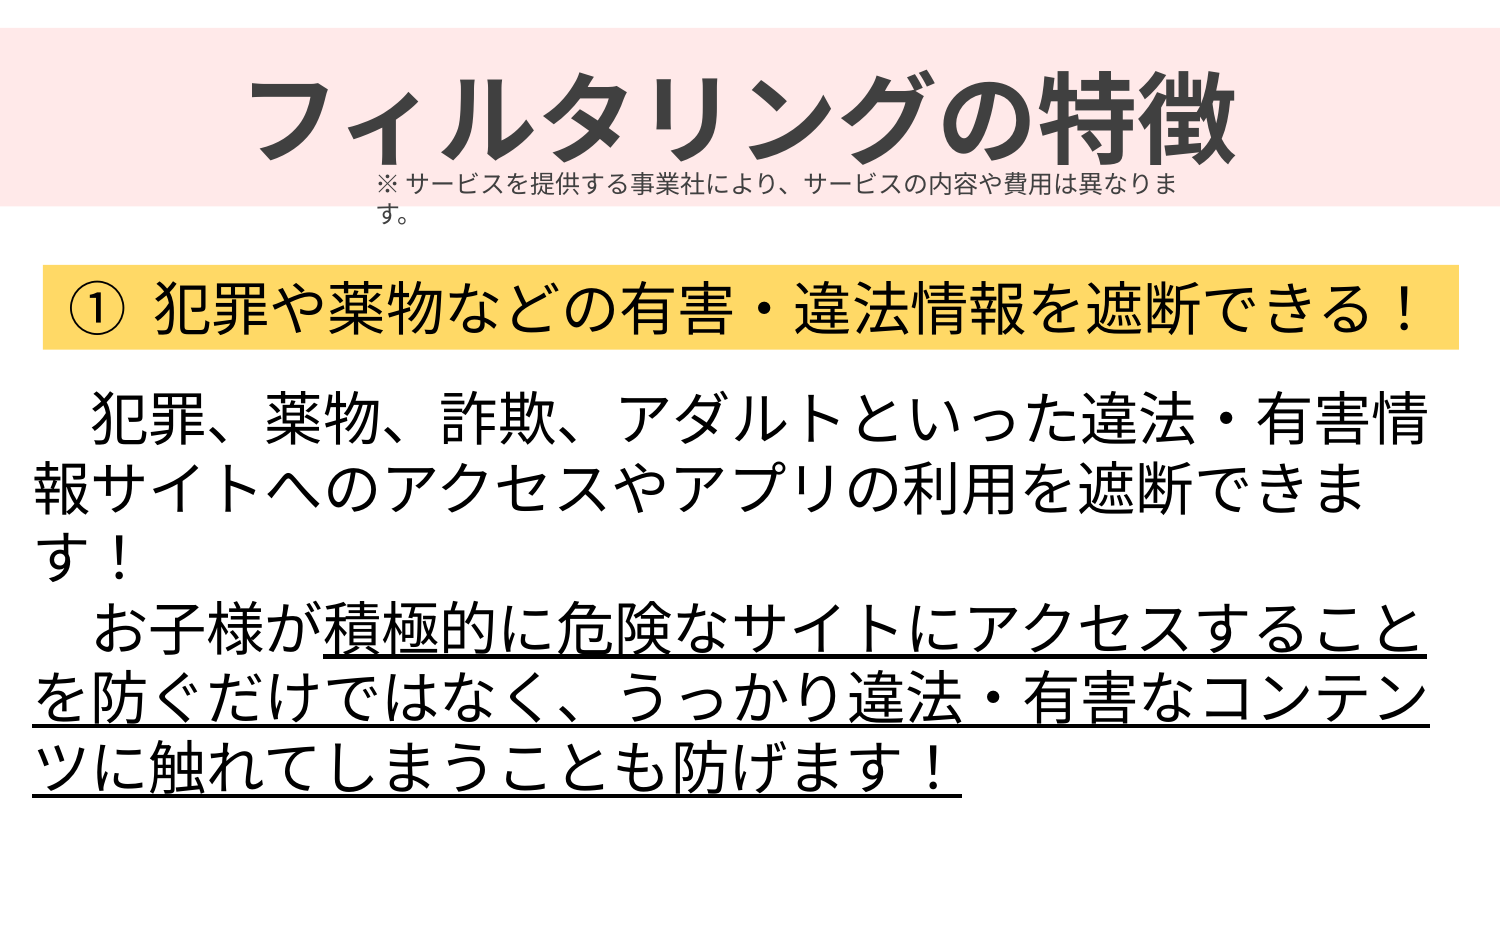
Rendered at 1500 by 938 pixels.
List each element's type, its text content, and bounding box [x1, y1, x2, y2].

text_box ※サービスを提供する事業社により、サービスの内容や費用は異なります。 [360, 161, 1211, 236]
text_box フィルタリングの特徴 [17, 49, 1459, 184]
text_box ① 犯罪や薬物などの有害・違法情報を遮断できる！ [42, 264, 1459, 350]
text_box [0, 27, 1500, 207]
text_box 犯罪、薬物、詐欺、アダルトといった違法・有害情報サイトへのアクセスやアプリの利用を遮断できます！ お子様が積極的に危険なサイトにアクセスすることを防ぐだけではなく、うっかり違法・有害なコンテンツに触れてしまうことも防げます！ [17, 374, 1499, 809]
